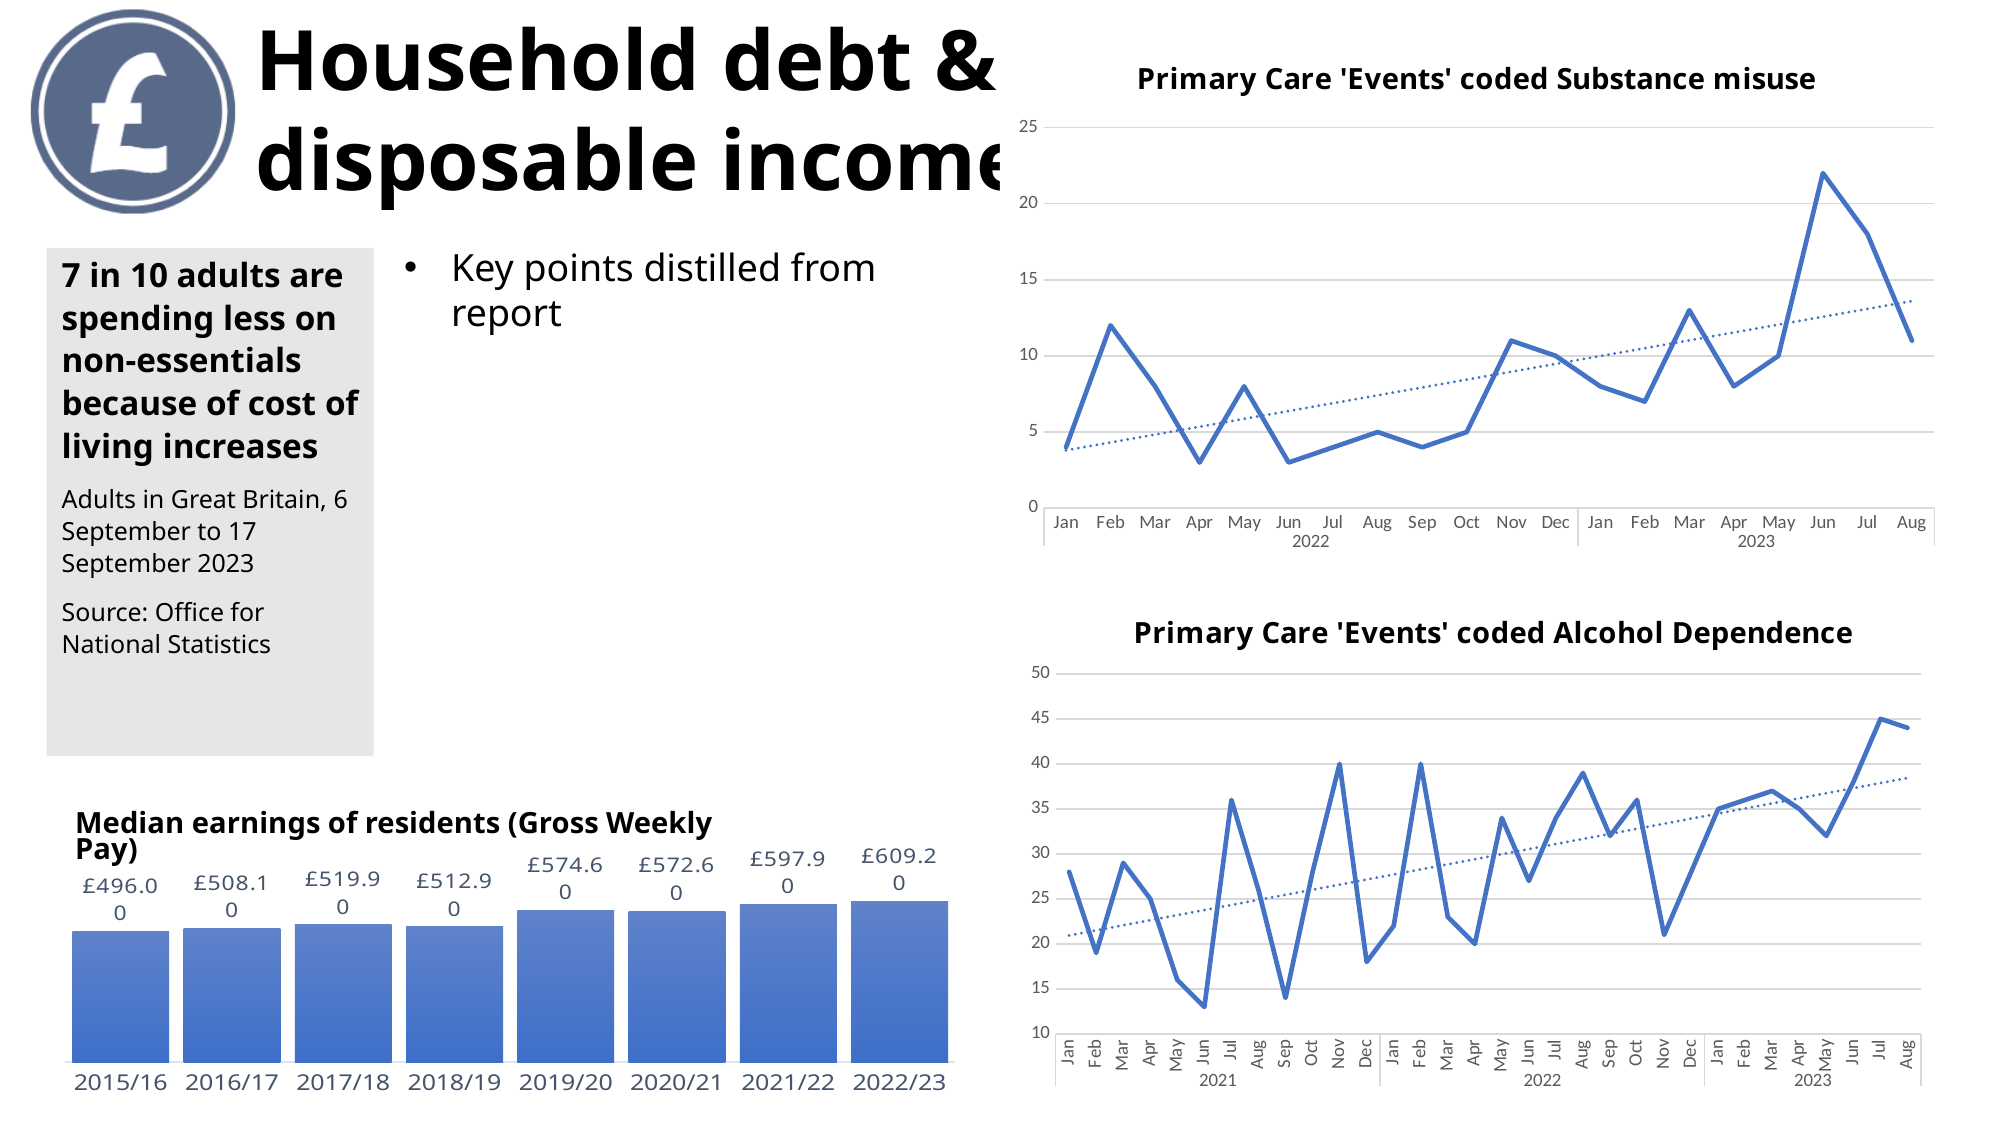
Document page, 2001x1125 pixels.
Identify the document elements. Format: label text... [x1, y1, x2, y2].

text_box 7 in 10 adults are spending less on non-essentials because of cost of living increases Adults in Great Britain, 6 September to 17 September 2023 Source: Office for National Statistics [46, 247, 375, 757]
text_box Key points distilled from report [389, 236, 946, 342]
picture [24, 0, 241, 224]
text_box Household debt & disposable income [241, 0, 1241, 215]
chart [999, 30, 1954, 563]
chart [46, 841, 974, 1103]
text_box Median earnings of residents (Gross Weekly Pay) [60, 804, 795, 841]
chart [1012, 577, 1940, 1103]
